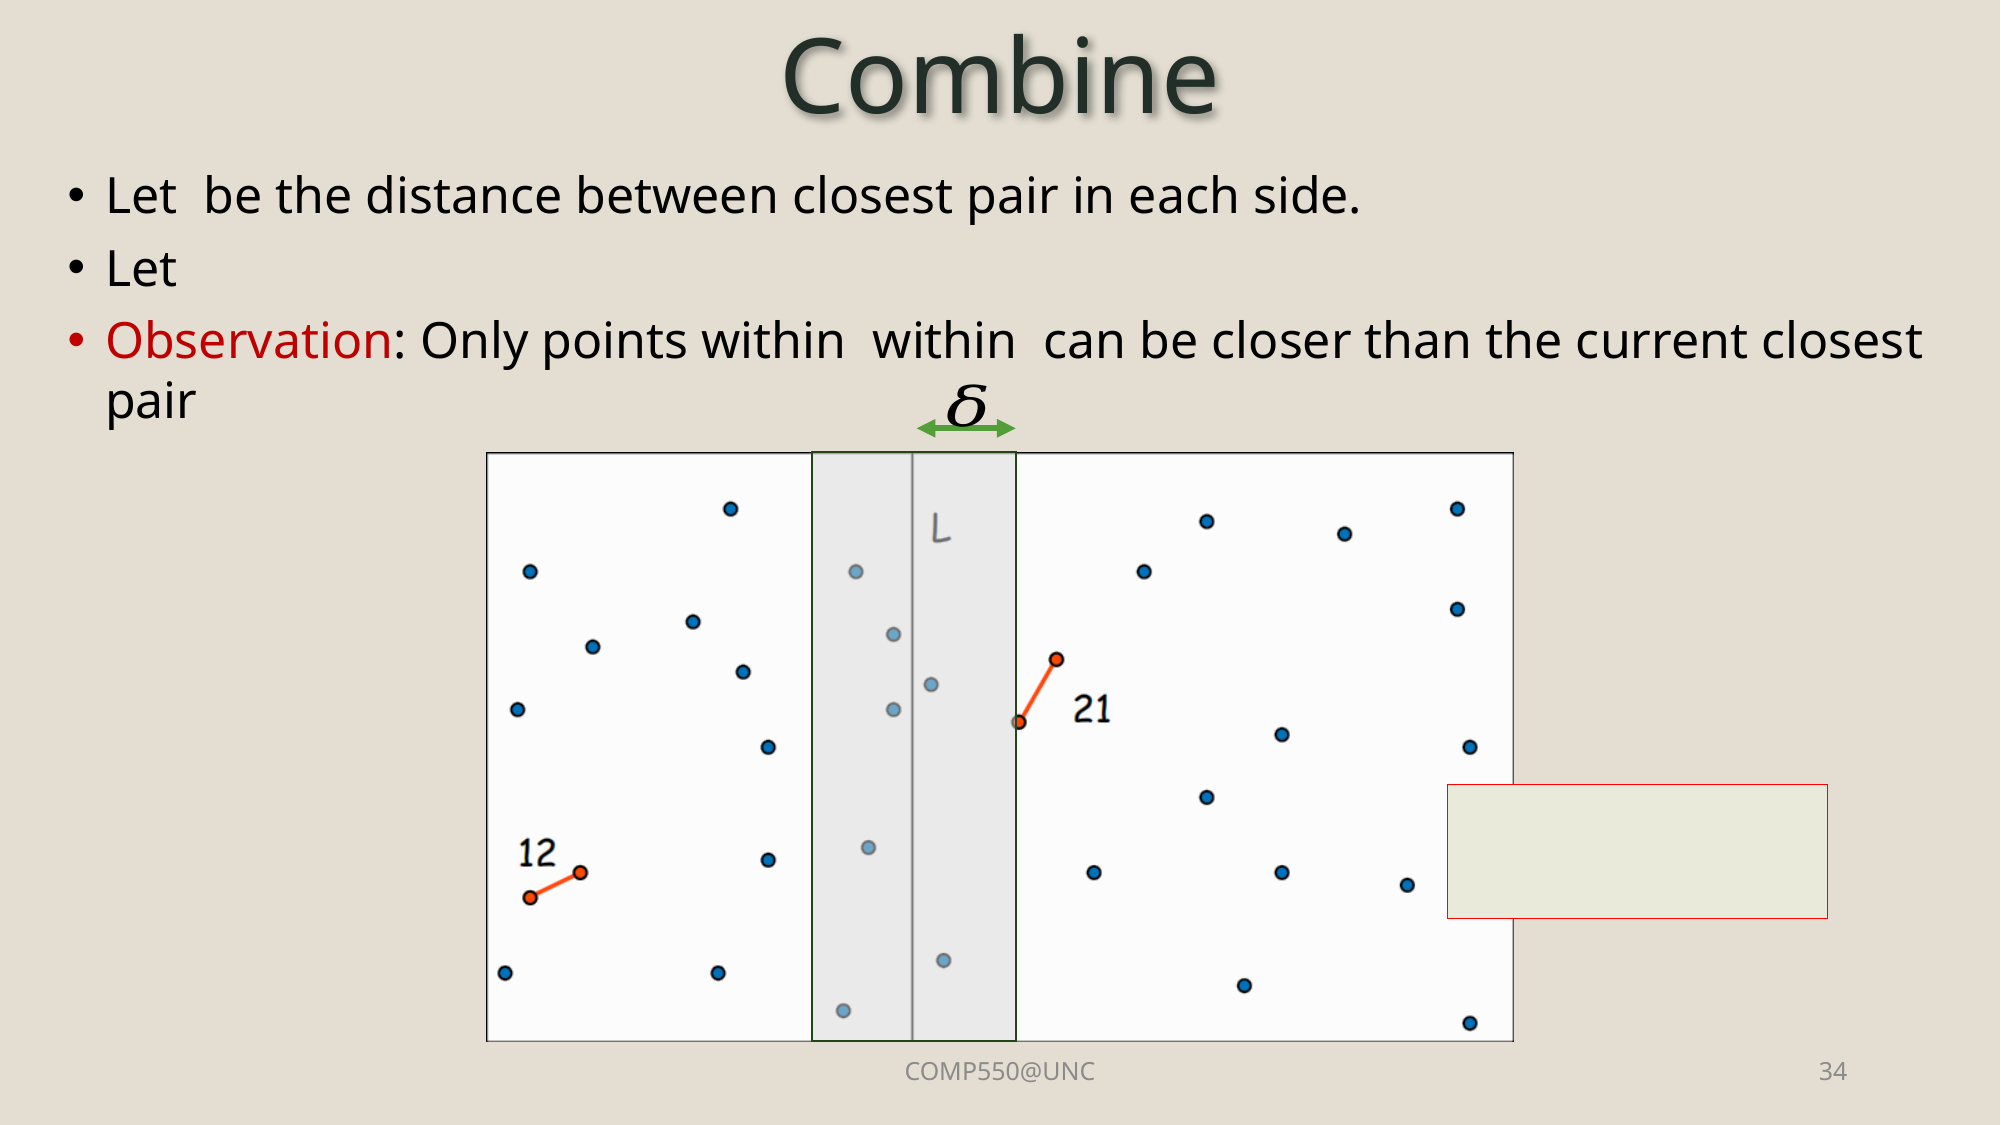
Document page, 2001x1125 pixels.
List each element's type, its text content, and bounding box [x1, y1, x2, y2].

picture [486, 452, 1514, 1042]
title Combine [137, 3, 1863, 157]
slide_number 34 [1412, 1042, 1863, 1103]
footer COMP550@UNC [662, 1042, 1338, 1103]
